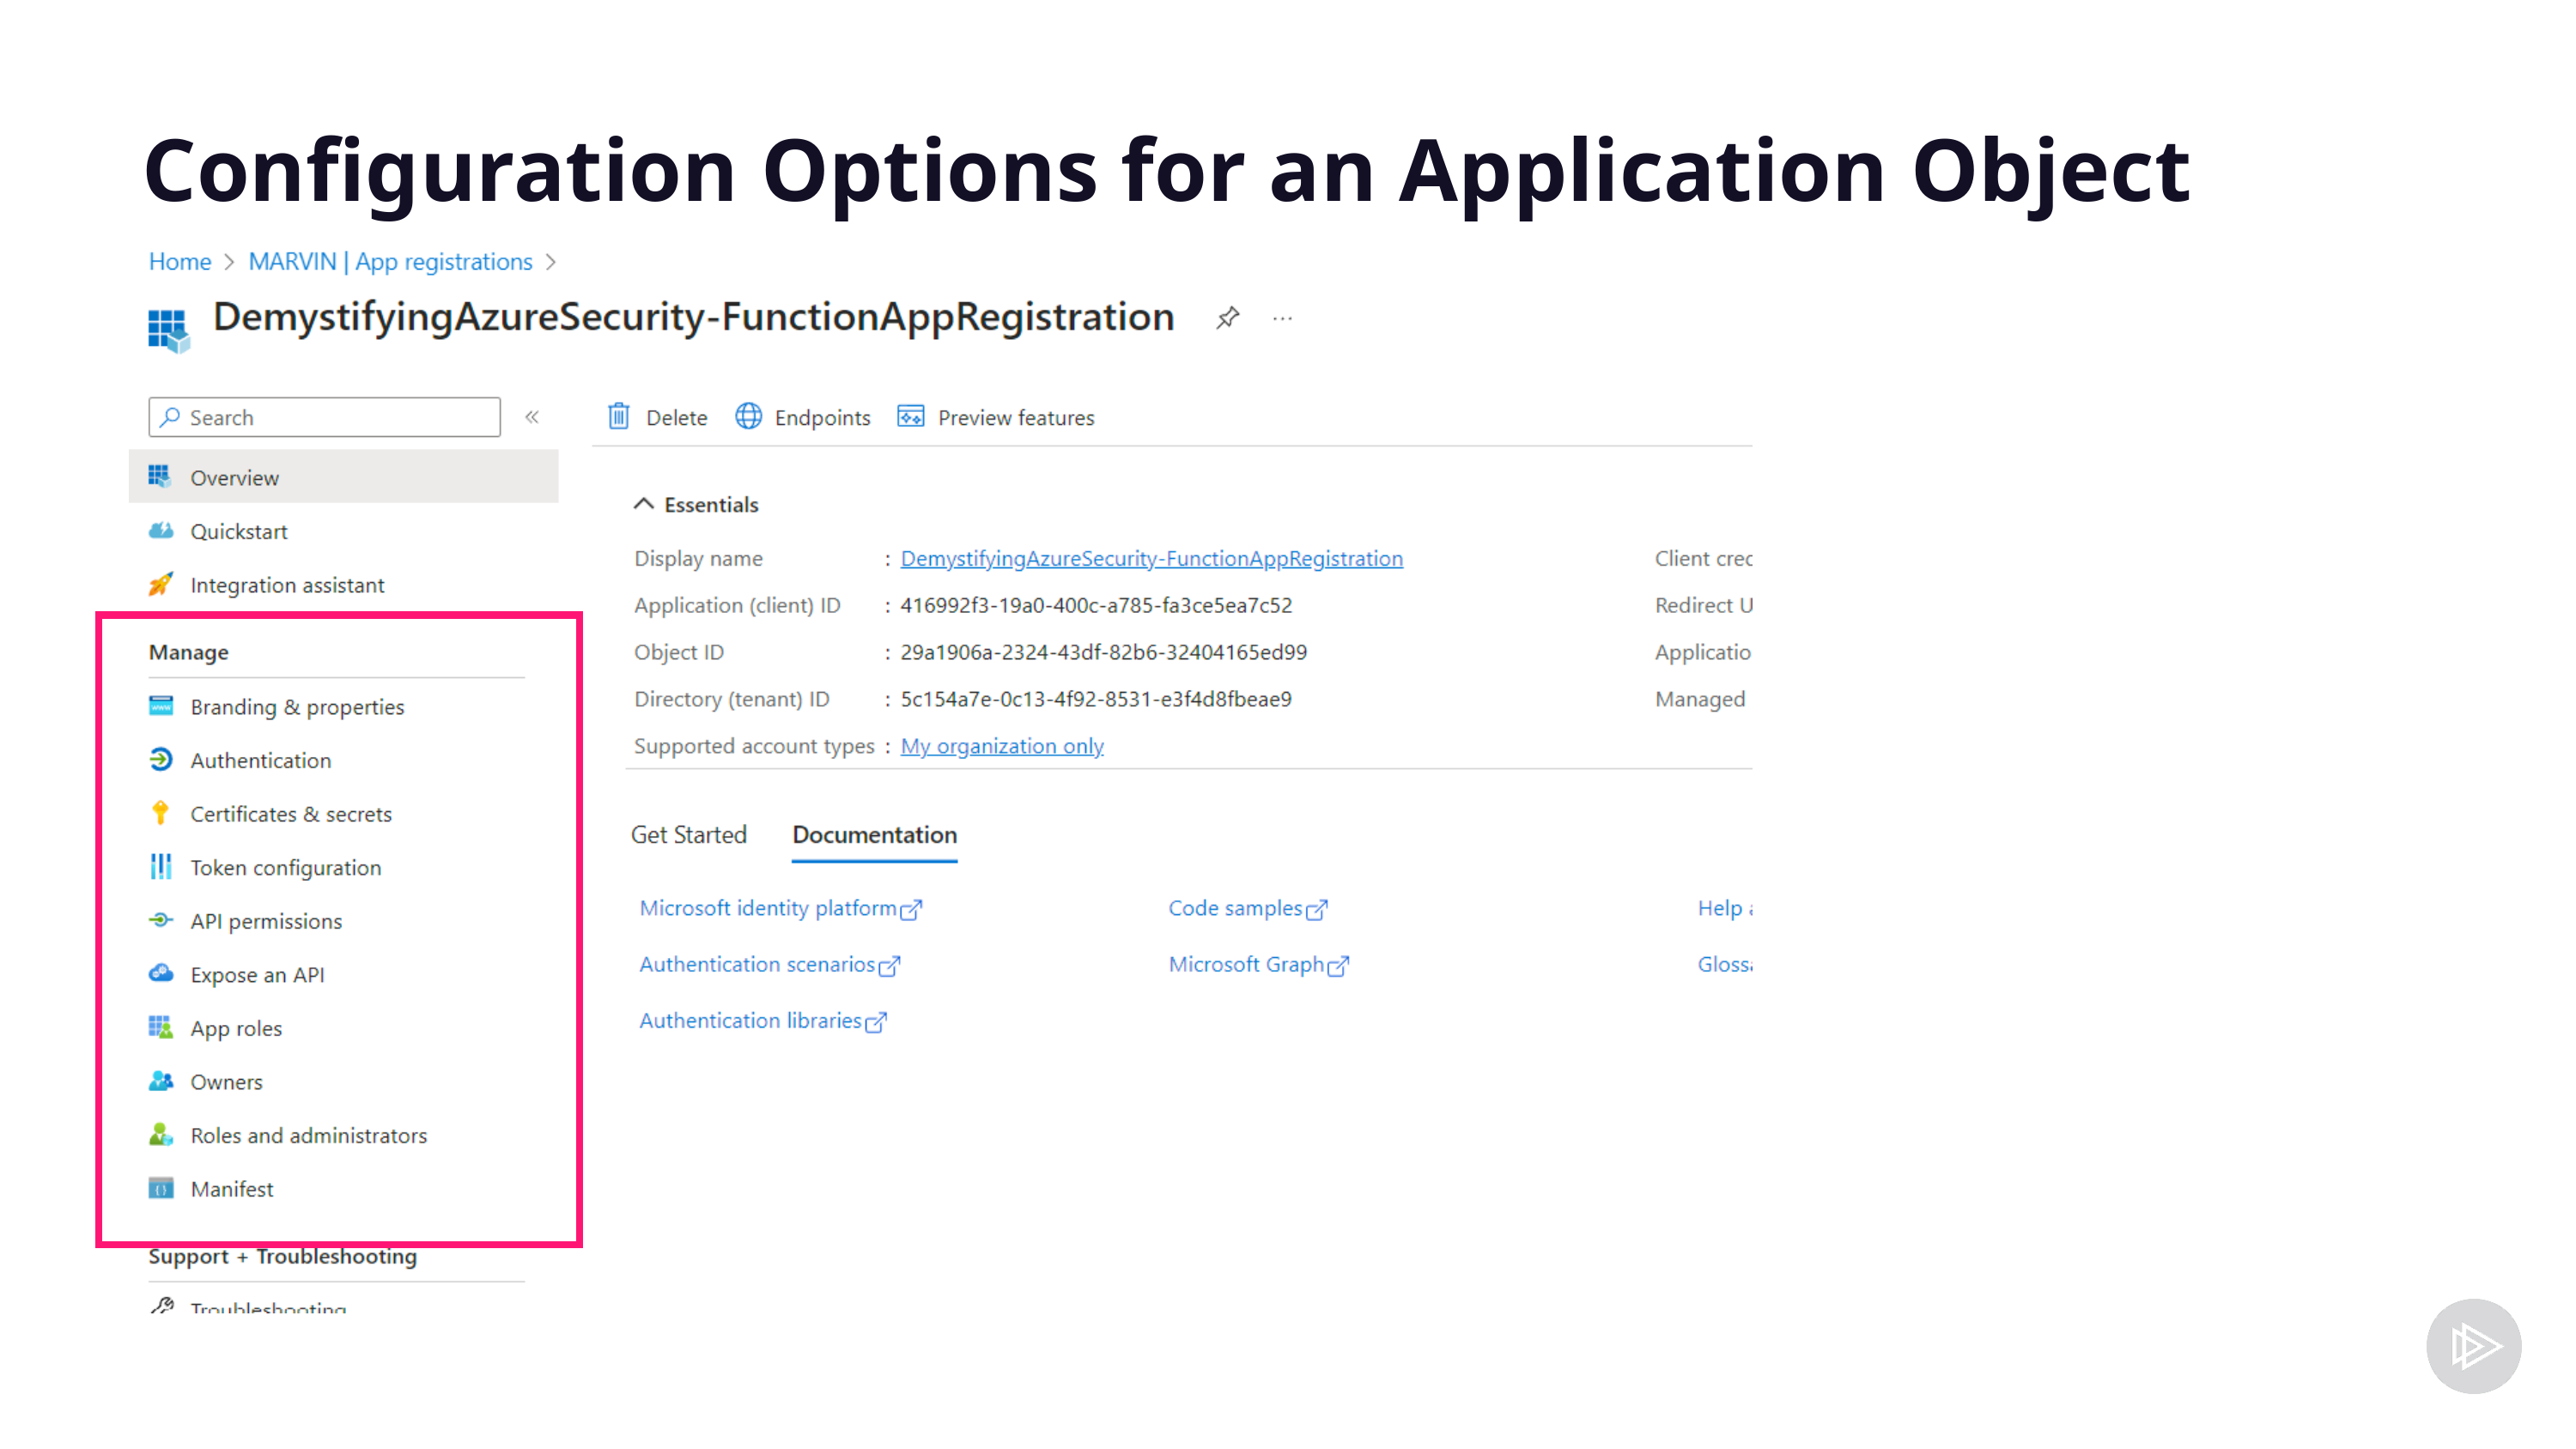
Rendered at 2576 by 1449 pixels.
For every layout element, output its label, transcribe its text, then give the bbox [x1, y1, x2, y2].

title Configuration Options for an Application Object [129, 120, 2447, 236]
picture [129, 235, 1753, 1313]
text_box code_challenge [2427, 1299, 2522, 1394]
text_box [98, 615, 129, 1246]
